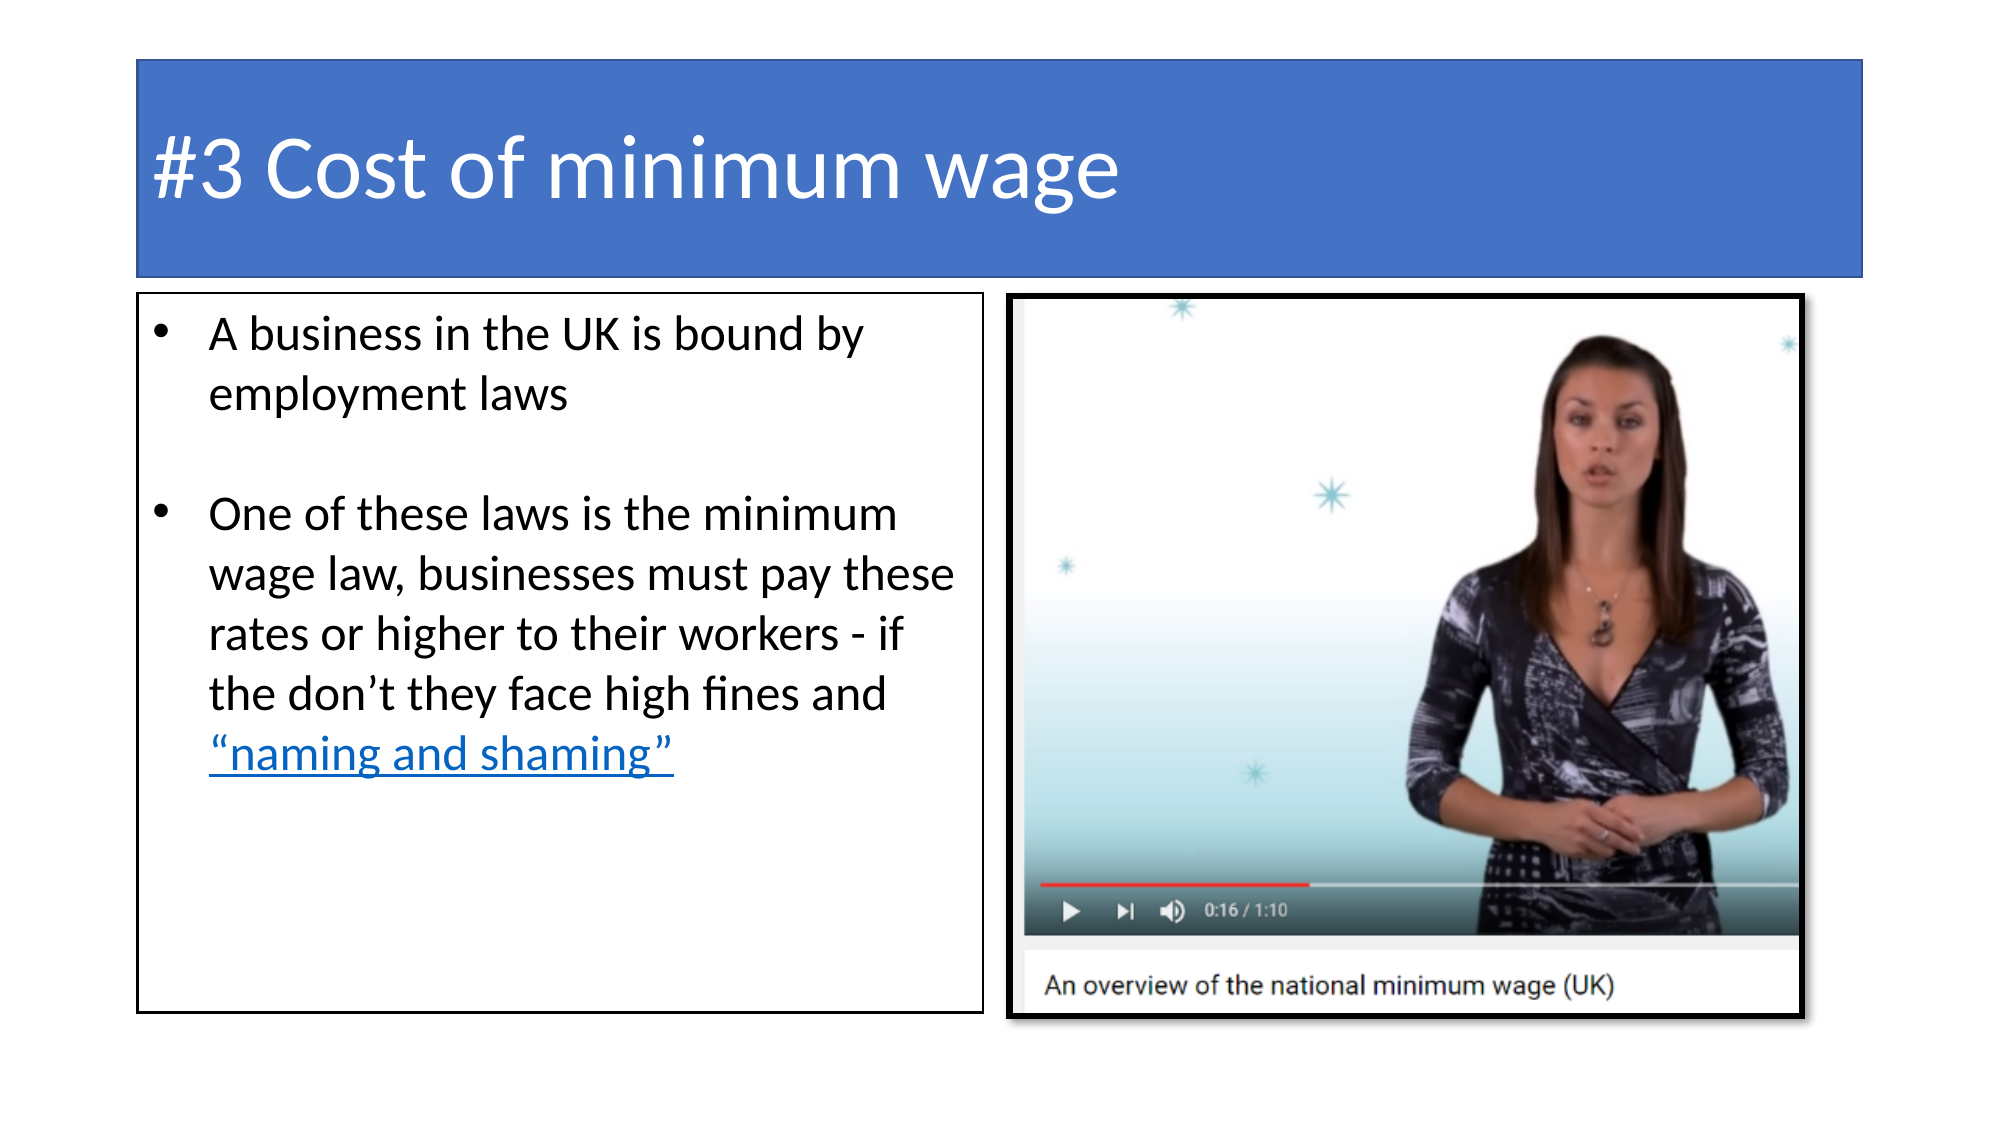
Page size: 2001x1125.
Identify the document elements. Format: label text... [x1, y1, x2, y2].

text_box A business in the UK is bound by employment laws One of these laws is the minimum wage law, businesses must pay these rates or higher to their workers - if the don’t they face high fines and “naming and shaming” [136, 292, 984, 1014]
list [1012, 299, 1800, 1014]
title #3 Cost of minimum wage [136, 59, 1863, 278]
